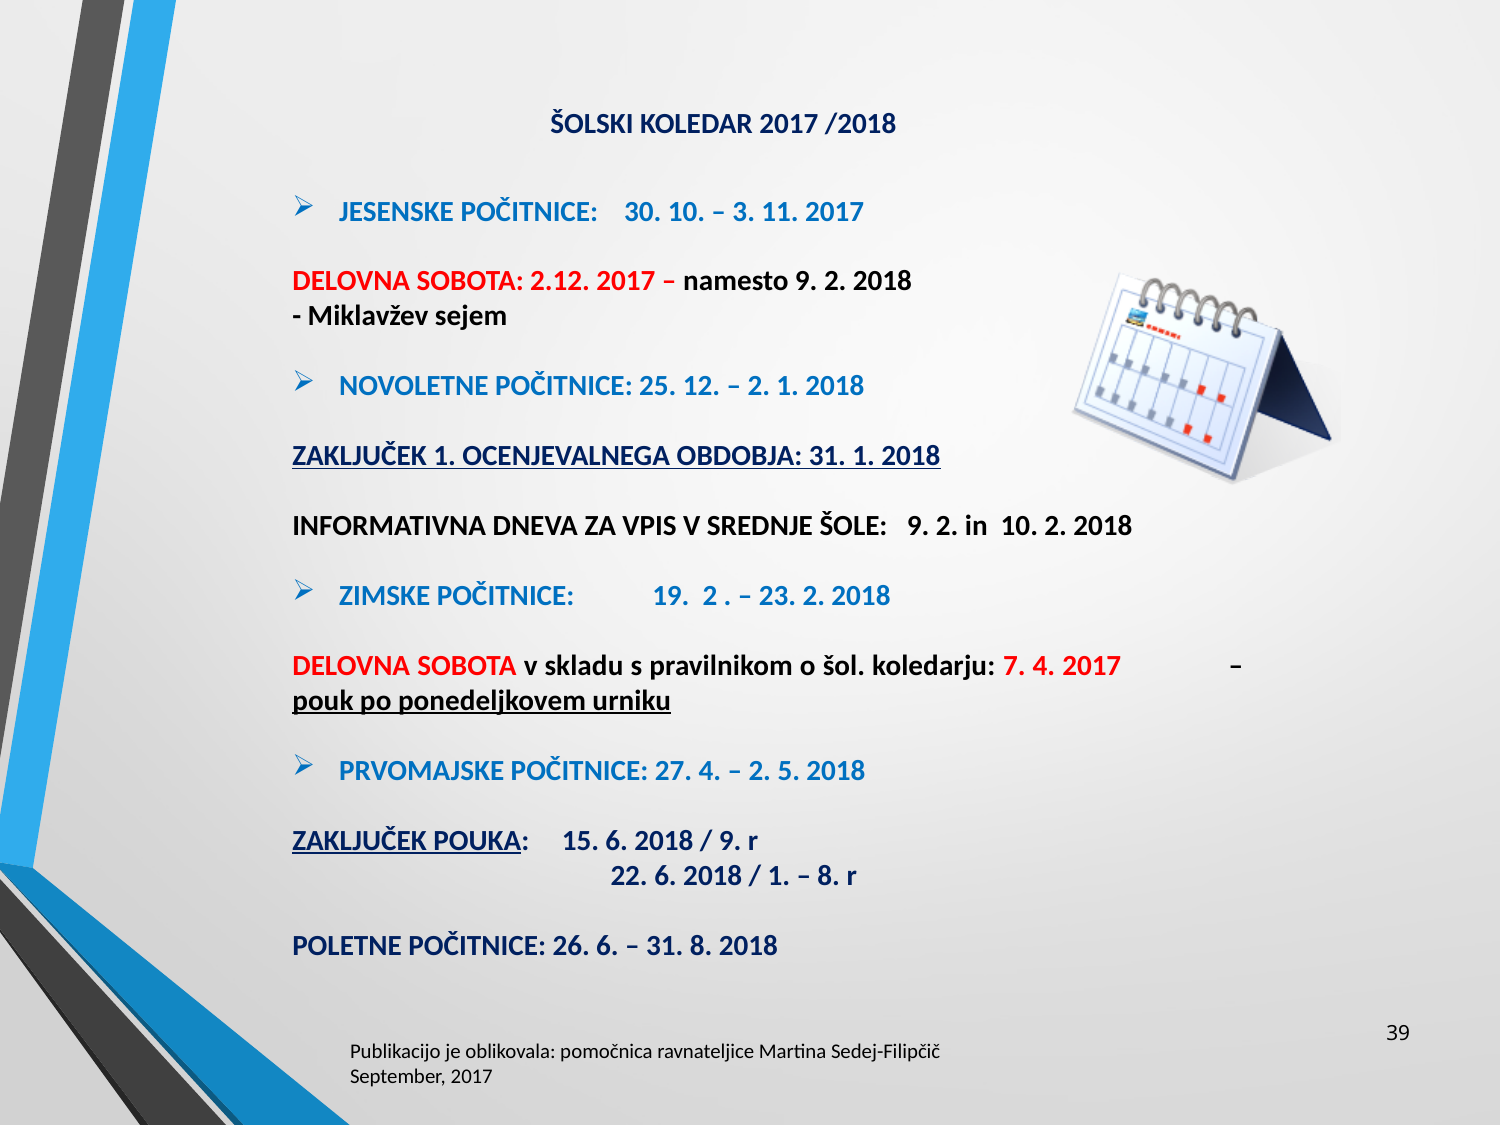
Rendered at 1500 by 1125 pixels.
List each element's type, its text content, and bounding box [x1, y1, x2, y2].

picture [1068, 243, 1341, 516]
text_box JESENSKE POČITNICE: 30. 10. – 3. 11. 2017 DELOVNA SOBOTA: 2.12. 2017 – namesto 9. 2. 2018 - Miklavžev sejem NOVOLETNE POČITNICE: 25. 12. – 2. 1. 2018 ZAKLJUČEK 1. OCENJEVALNEGA OBDOBJA: 31. 1. 2018 INFORMATIVNA DNEVA ZA VPIS V SREDNJE ŠOLE: 9. 2. in 10. 2. 2018 ZIMSKE POČITNICE: 19. 2 . – 23. 2. 2018 DELOVNA SOBOTA v skladu s pravilnikom o šol. koledarju: 7. 4. 2017 – pouk po ponedeljkovem urniku PRVOMAJSKE POČITNICE: 27. 4. – 2. 5. 2018 ZAKLJUČEK POUKA: 15. 6. 2018 / 9. r 22. 6. 2018 / 1. – 8. r POLETNE POČITNICE: 26. 6. – 31. 8. 2018 [277, 184, 1258, 969]
slide_number 39 [1357, 1003, 1425, 1030]
text_box ŠOLSKI KOLEDAR 2017 /2018 [76, 66, 1371, 858]
text_box Publikacijo je oblikovala: pomočnica ravnateljice Martina Sedej-Filipčič September, 2017 [335, 1030, 1500, 1096]
